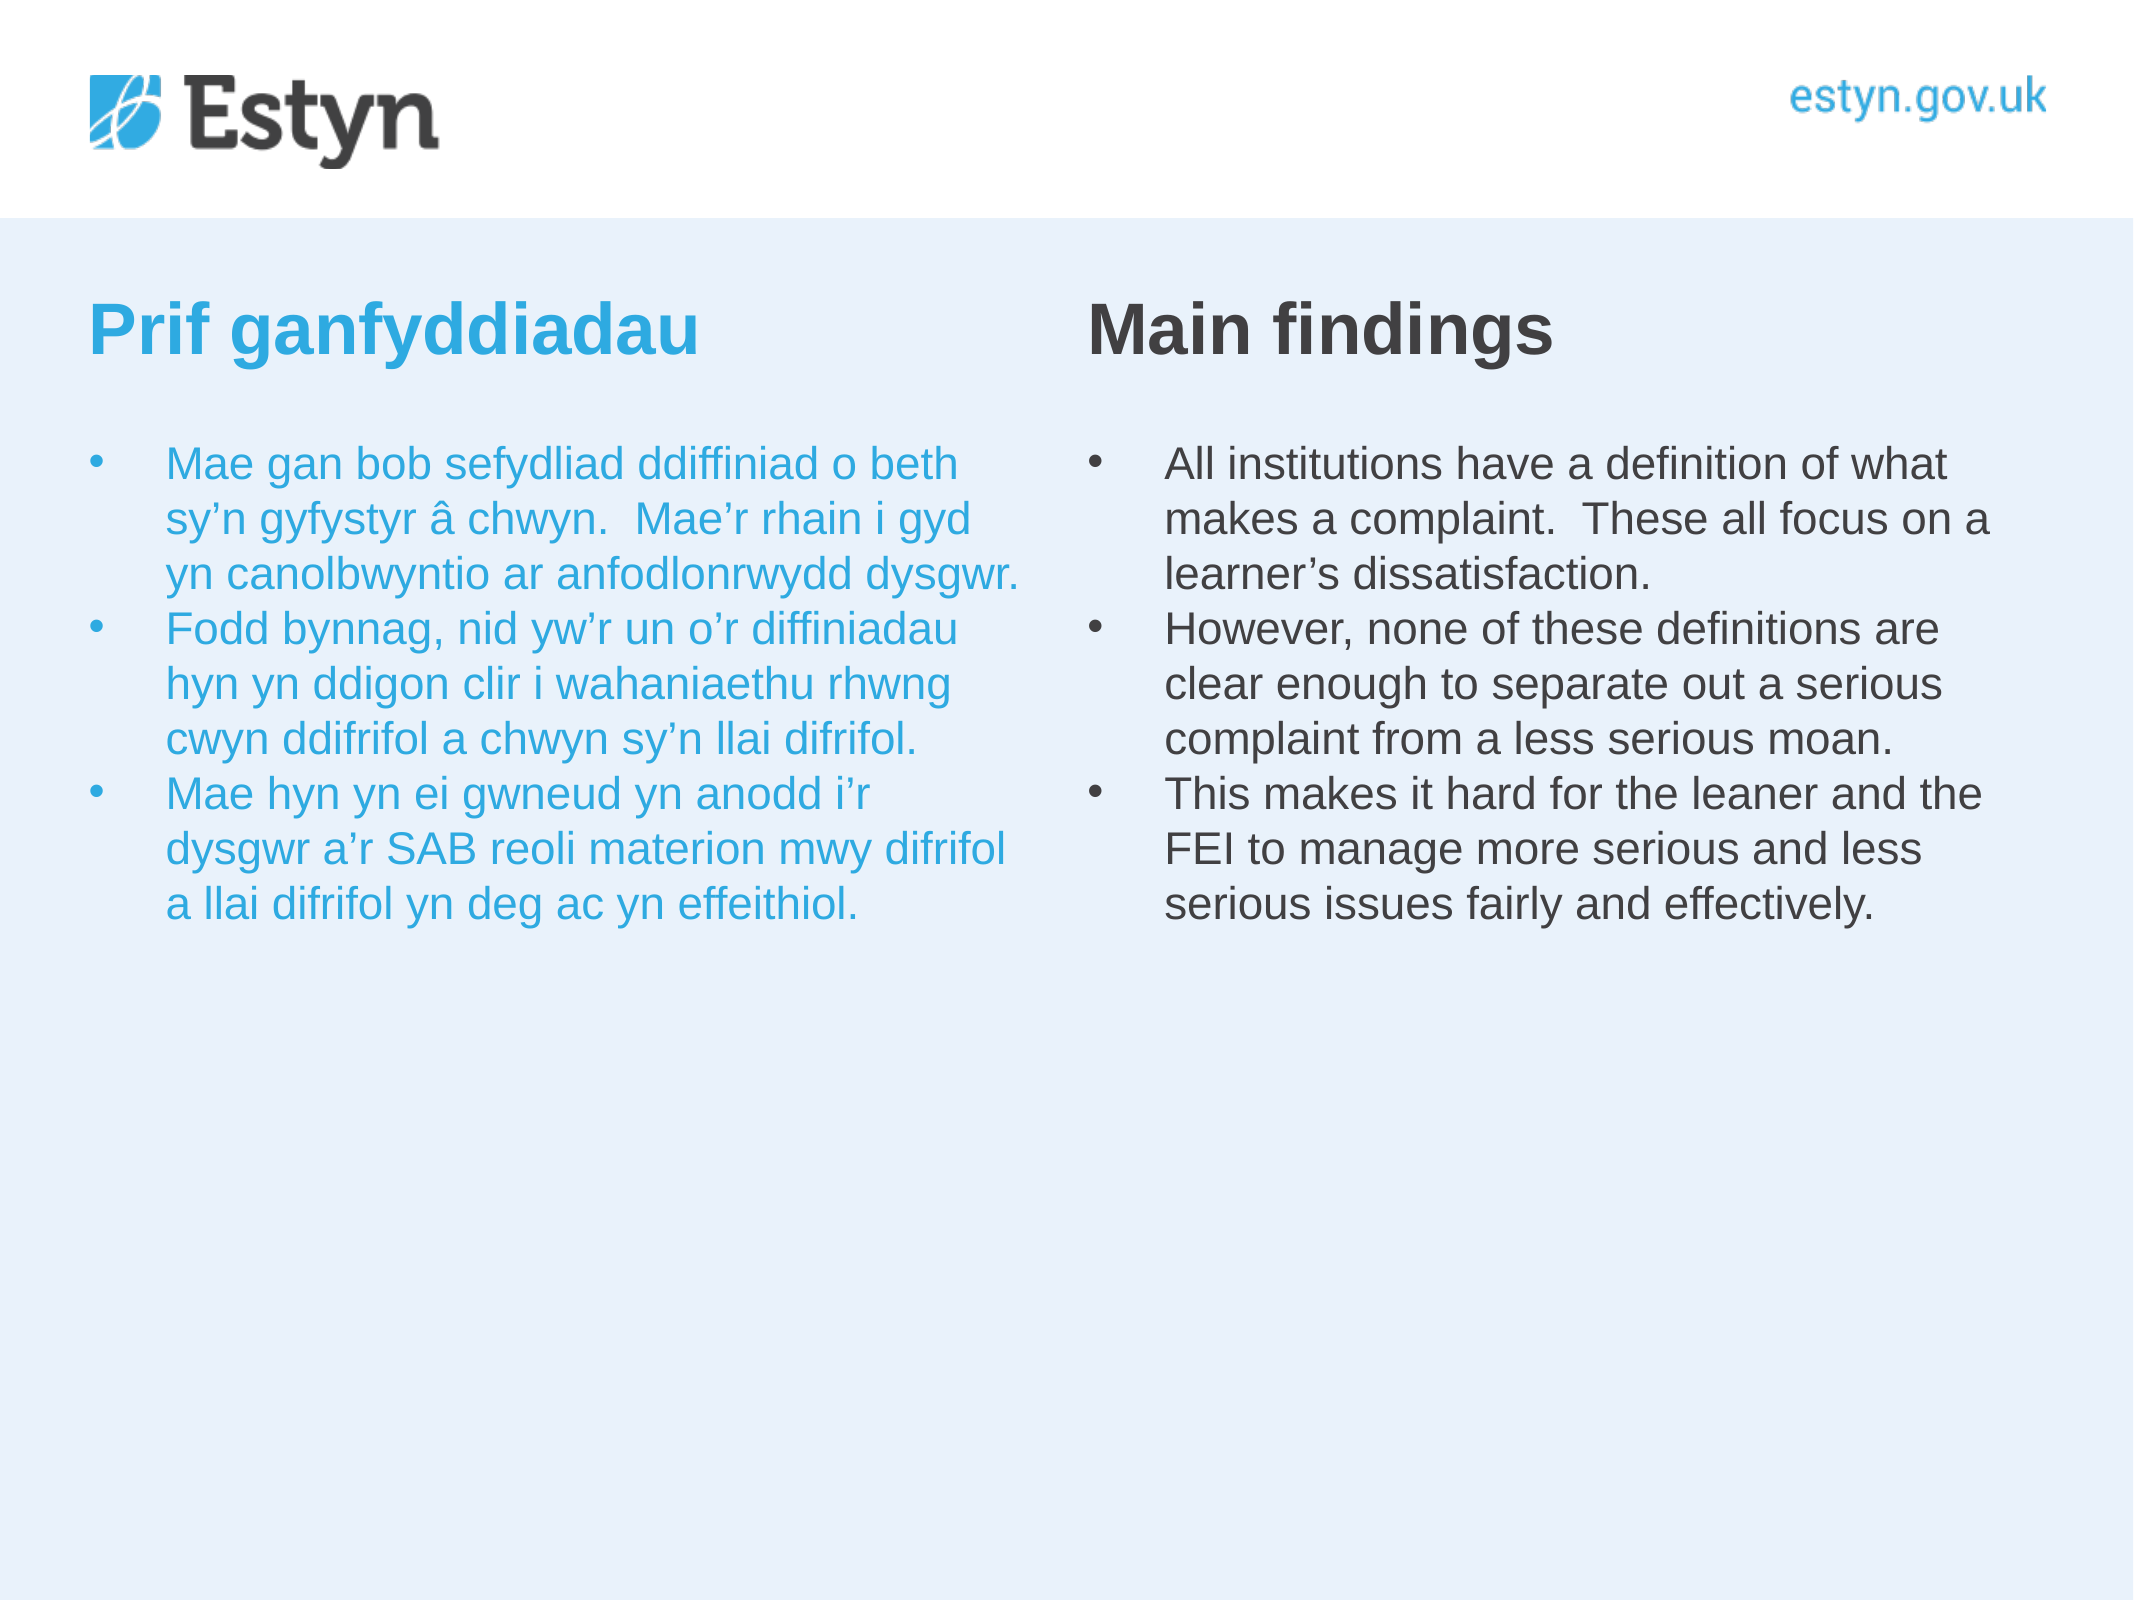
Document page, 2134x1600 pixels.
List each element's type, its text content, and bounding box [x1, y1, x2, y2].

text_box Main findings [1085, 281, 1742, 370]
title Prif ganfyddiadau [86, 281, 2047, 549]
picture [89, 74, 2047, 169]
list All institutions have a definition of what makes a complaint. These all focus on a learner’s dissatisfaction. However, none of these definitions are clear enough to separate out a serious complaint from a less serious moan. This makes it hard for the leaner and the FEI to manage more serious and less serious issues fairly and effectively. [1085, 433, 2034, 1347]
list Mae gan bob sefydliad ddiffiniad o beth sy’n gyfystyr â chwyn. Mae’r rhain i gyd yn canolbwyntio ar anfodlonrwydd dysgwr. Fodd bynnag, nid yw’r un o’r diffiniadau hyn yn ddigon clir i wahaniaethu rhwng cwyn ddifrifol a chwyn sy’n llai difrifol. Mae hyn yn ei gwneud yn anodd i’r dysgwr a’r SAB reoli materion mwy difrifol a llai difrifol yn deg ac yn effeithiol. [86, 433, 1027, 1347]
